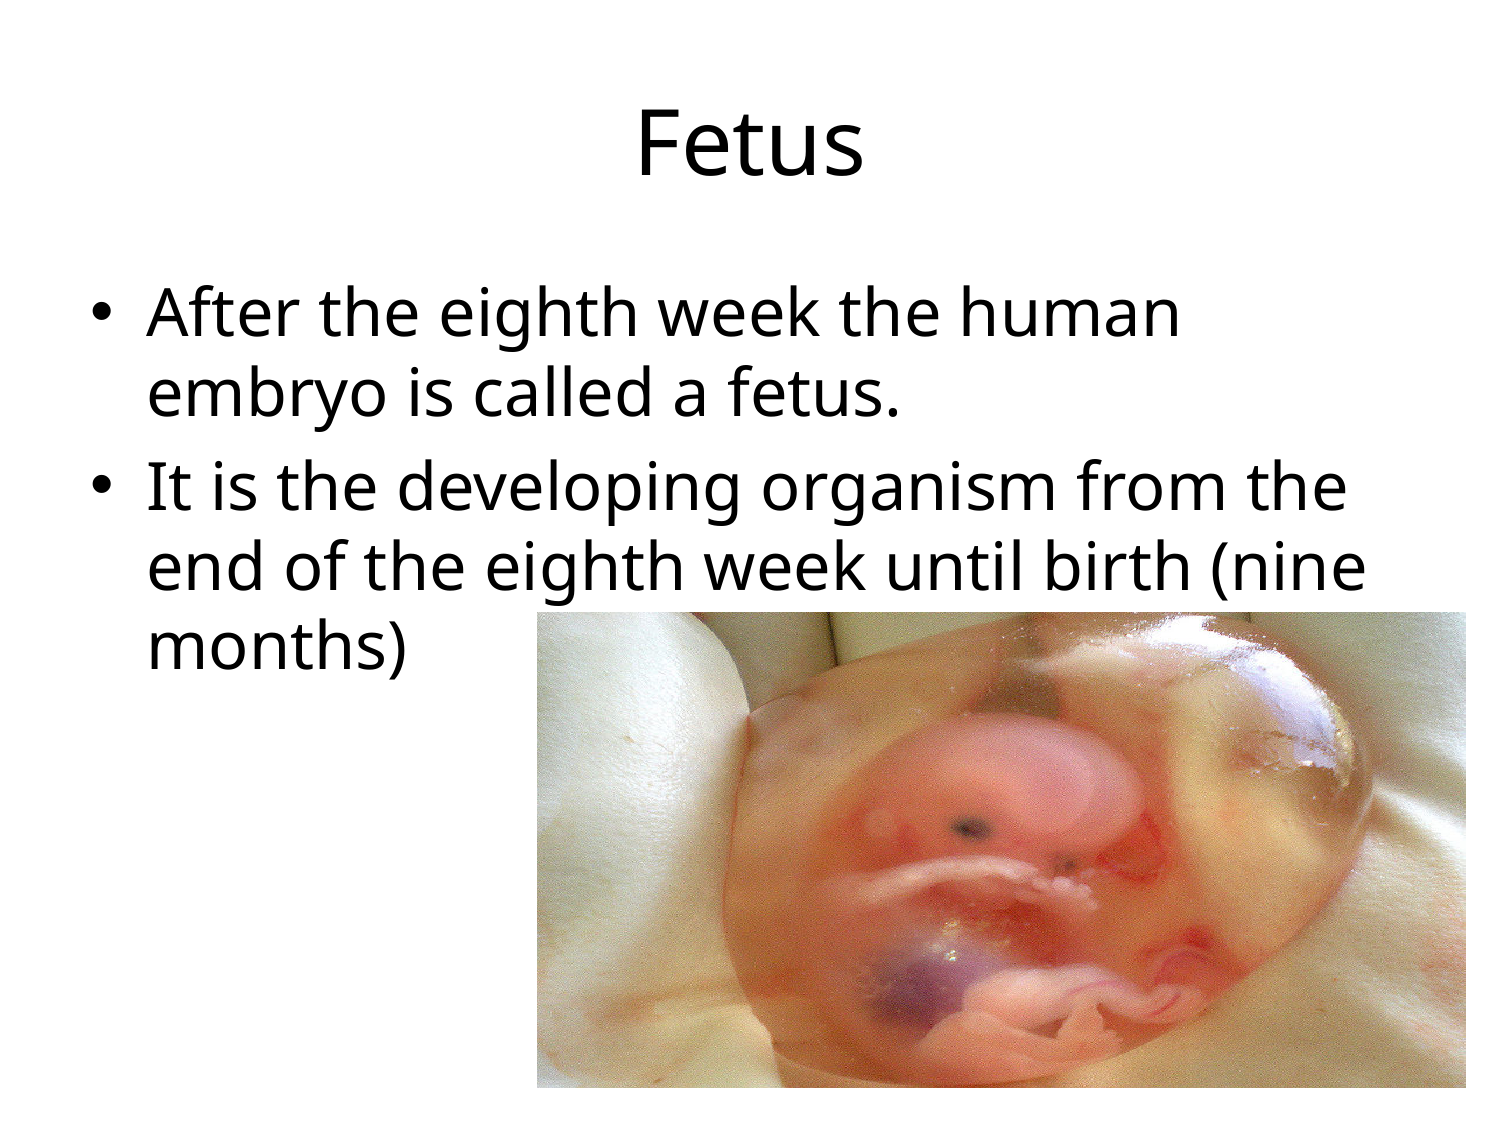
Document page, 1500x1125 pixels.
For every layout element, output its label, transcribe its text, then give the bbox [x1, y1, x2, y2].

list After the eighth week the human embryo is called a fetus. It is the developing organism from the end of the eighth week until birth (nine months) [75, 262, 1425, 1005]
picture [537, 612, 1466, 1088]
title Fetus [75, 45, 1425, 233]
